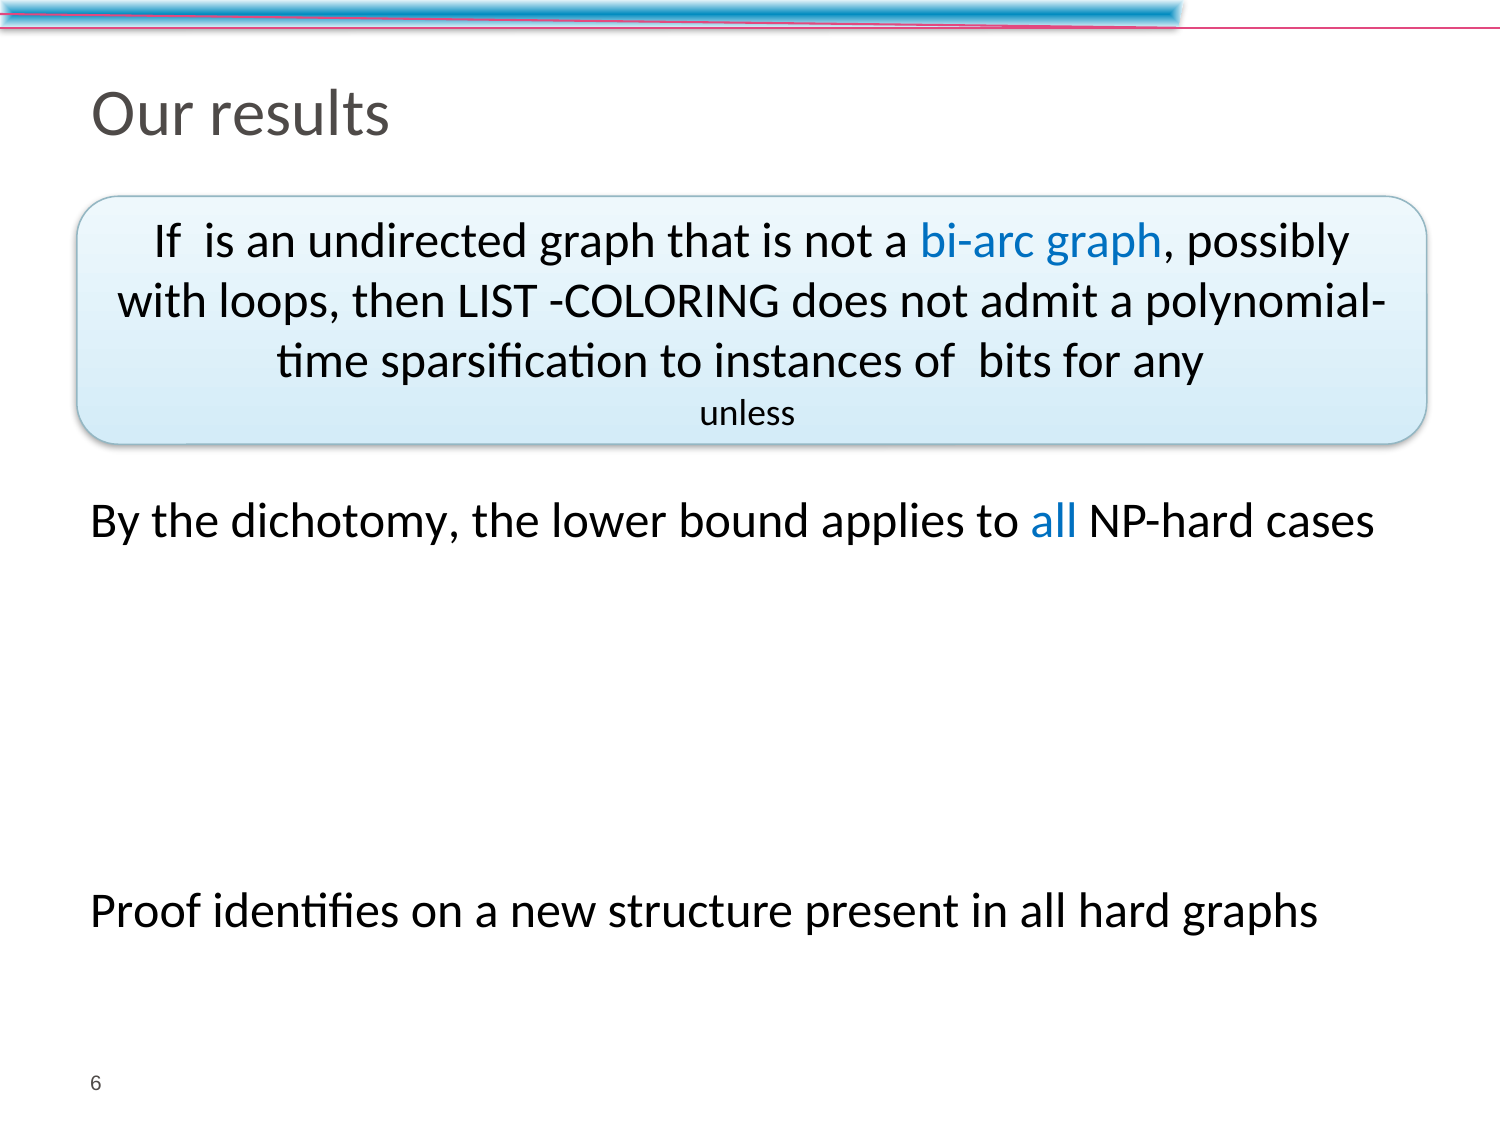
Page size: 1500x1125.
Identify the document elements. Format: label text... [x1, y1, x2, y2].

slide_number 6 [75, 1069, 396, 1115]
title Our results [76, 57, 1427, 161]
